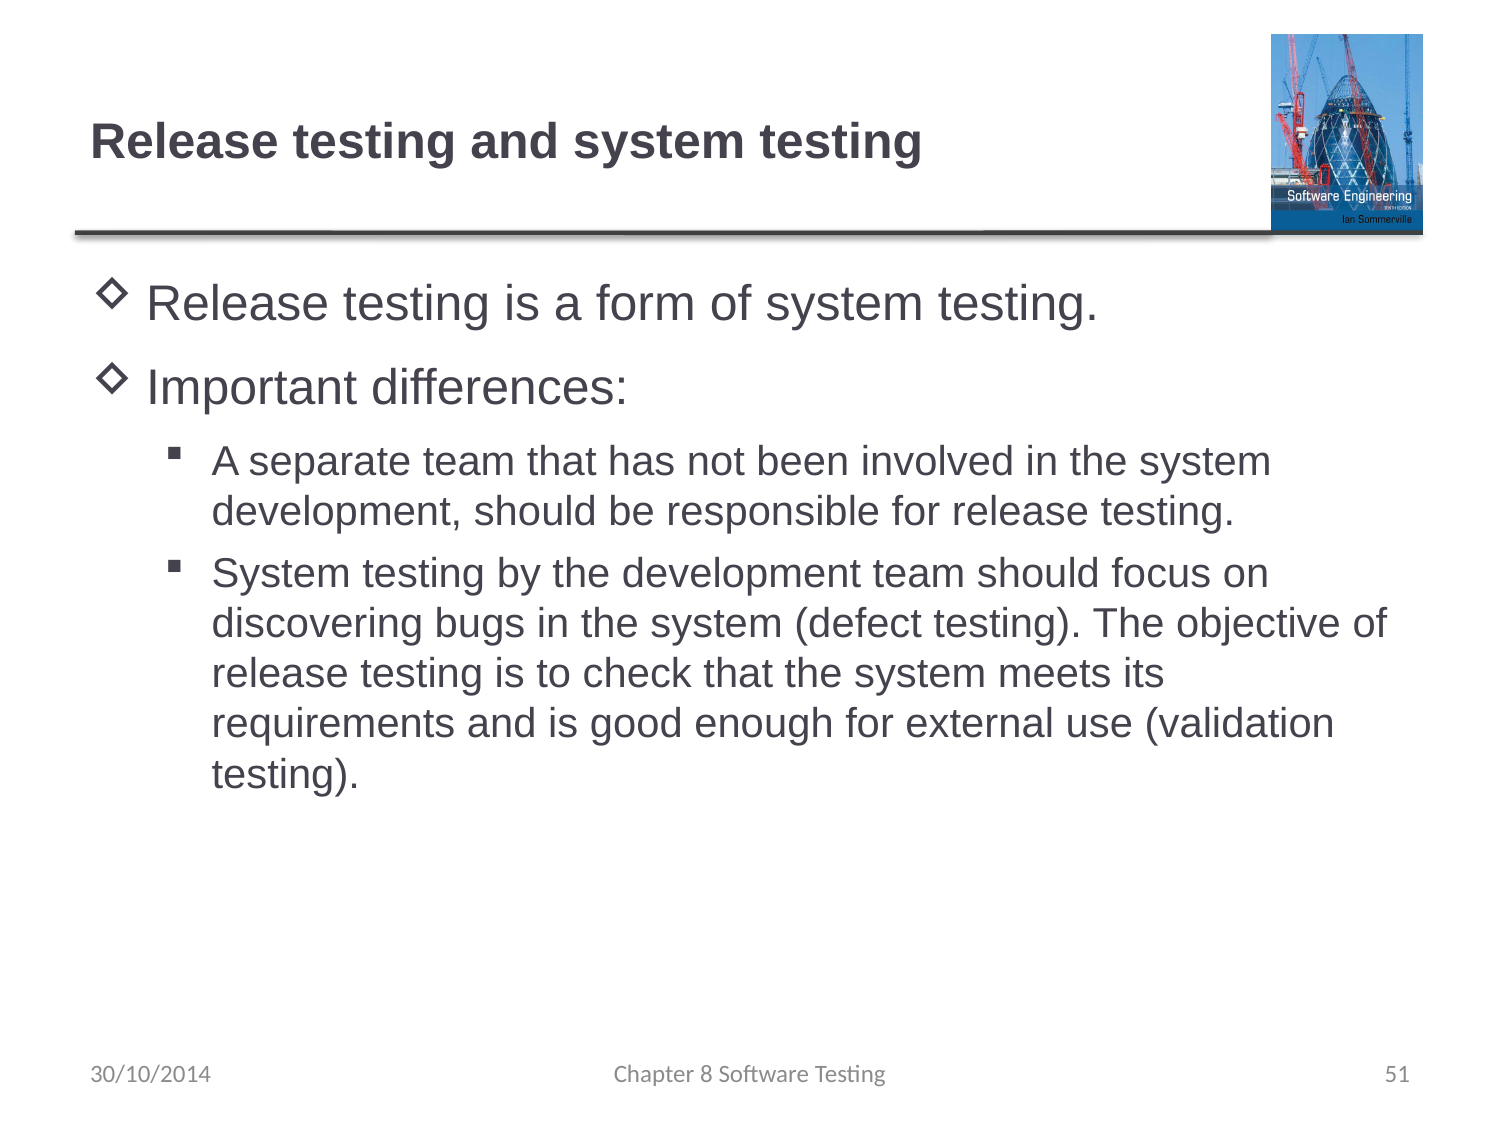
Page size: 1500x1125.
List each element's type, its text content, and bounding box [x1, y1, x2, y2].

picture [1271, 34, 1423, 230]
slide_number 51 [1074, 1042, 1425, 1103]
list Release testing is a form of system testing. Important differences: A separate team that has not been involved in the system development, should be responsible for release testing. System testing by the development team should focus on discovering bugs in the system (defect testing). The objective of release testing is to check that the system meets its requirements and is good enough for external use (validation testing). [75, 262, 1425, 1005]
footer Chapter 8 Software Testing [512, 1042, 988, 1103]
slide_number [75, 1042, 425, 1103]
title Release testing and system testing [74, 44, 1272, 233]
